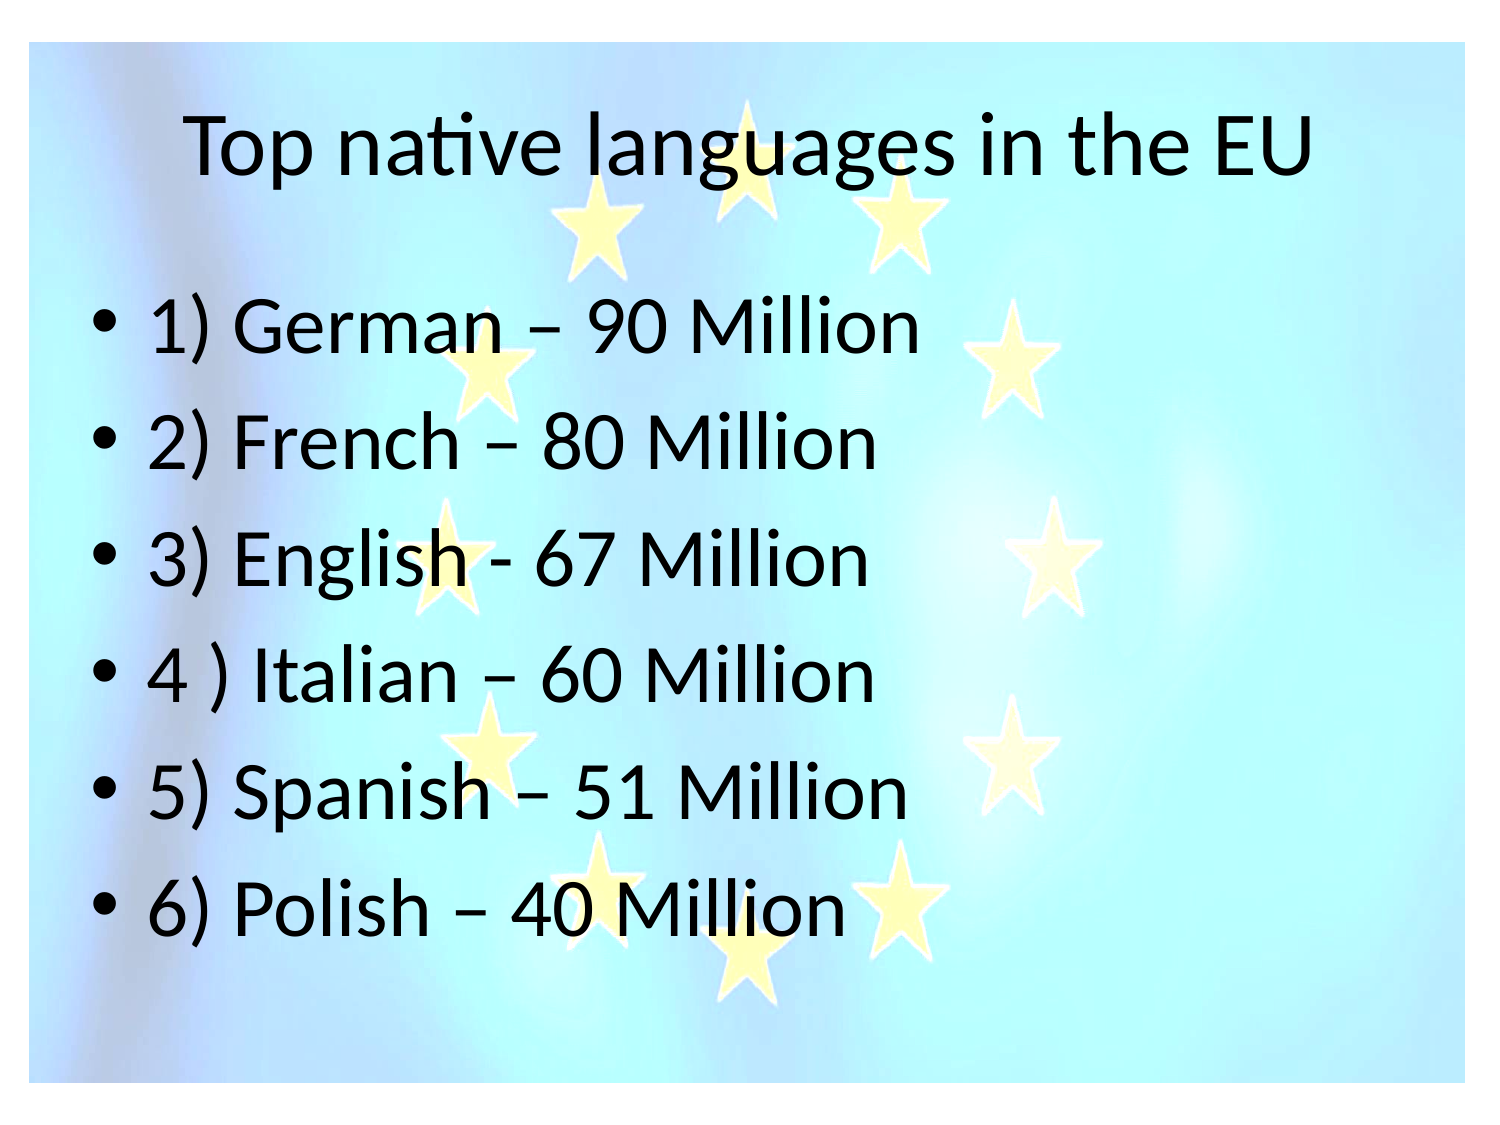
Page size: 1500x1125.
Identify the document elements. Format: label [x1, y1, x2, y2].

picture [29, 42, 1465, 1083]
